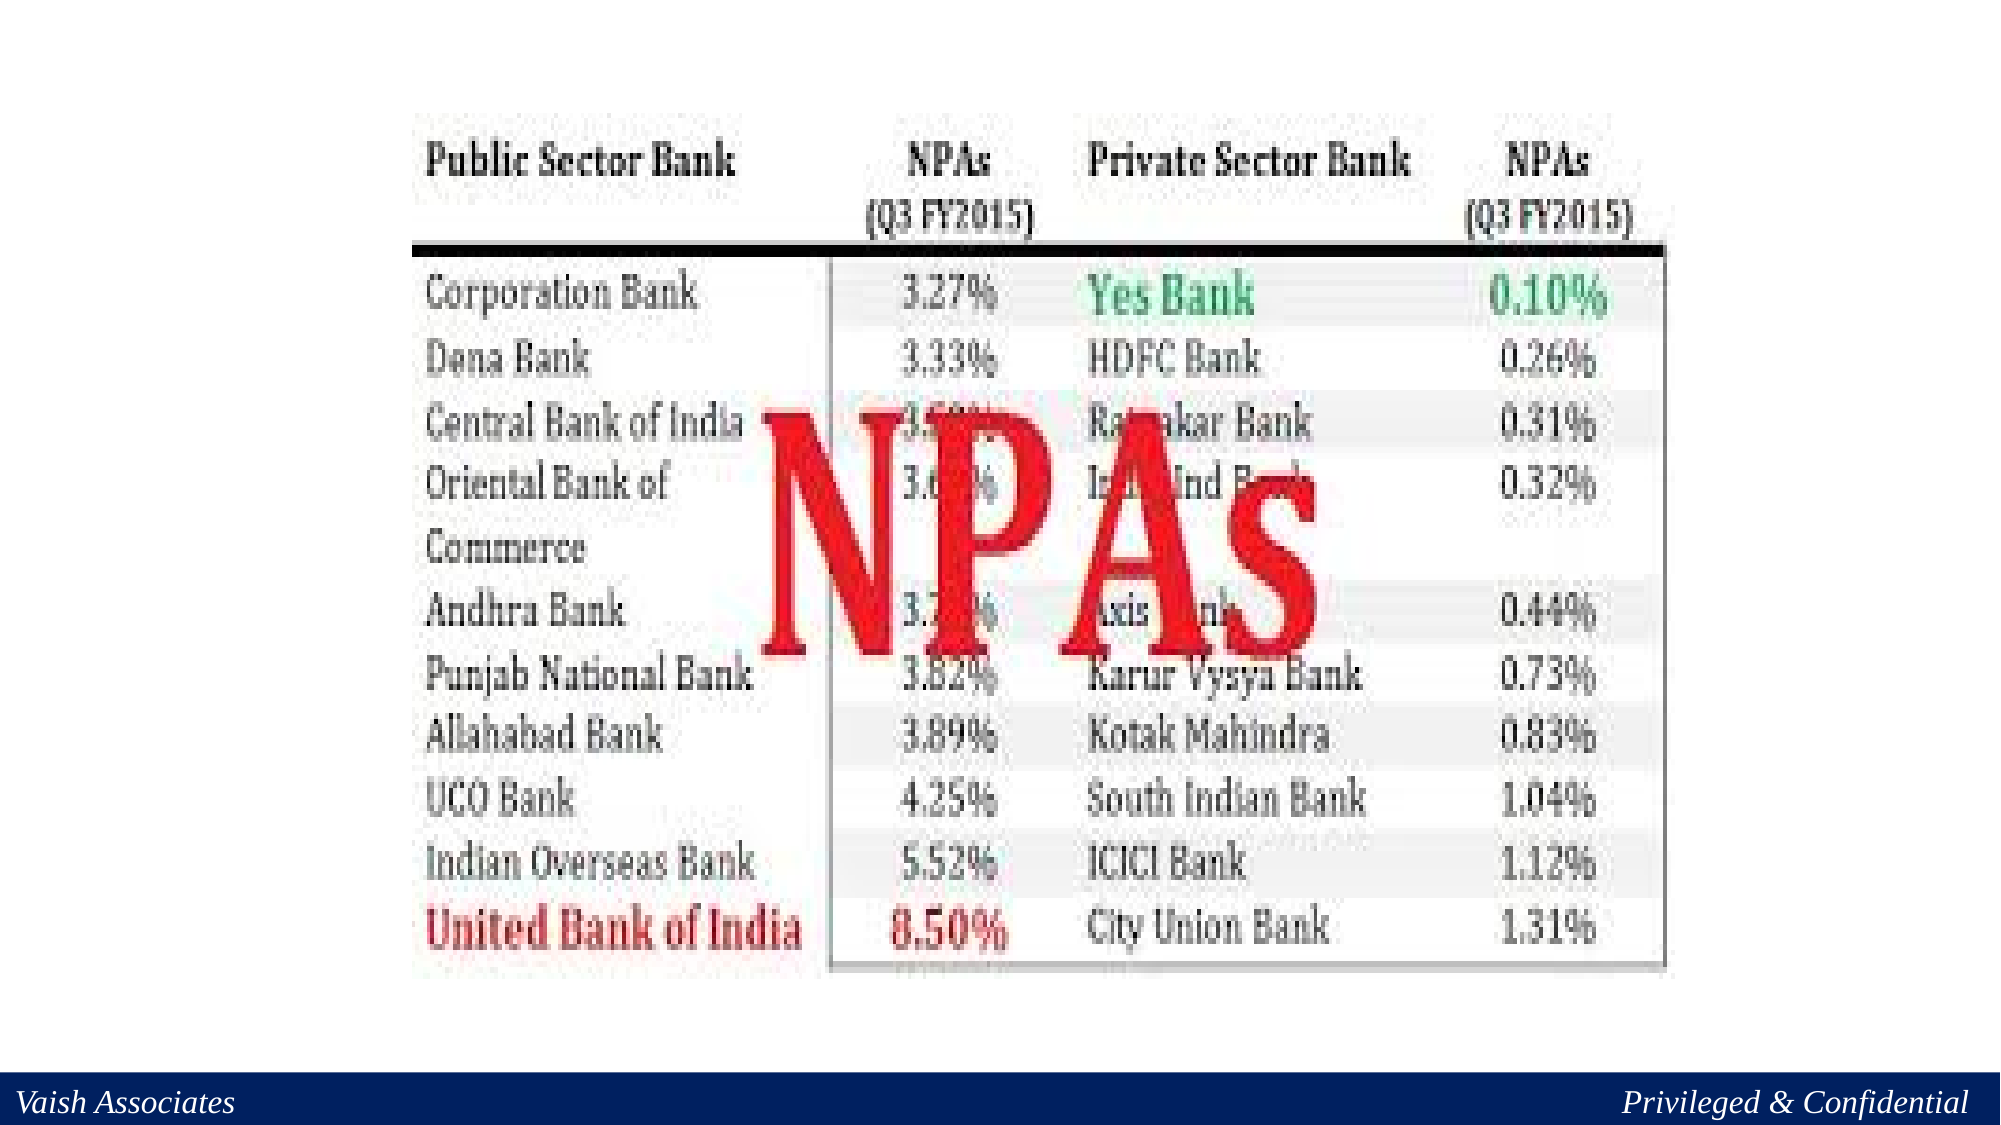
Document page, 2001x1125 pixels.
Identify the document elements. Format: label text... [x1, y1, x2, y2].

text_box Vaish Associates Privileged & Confidential [0, 1072, 2000, 1125]
picture [412, 113, 1675, 979]
